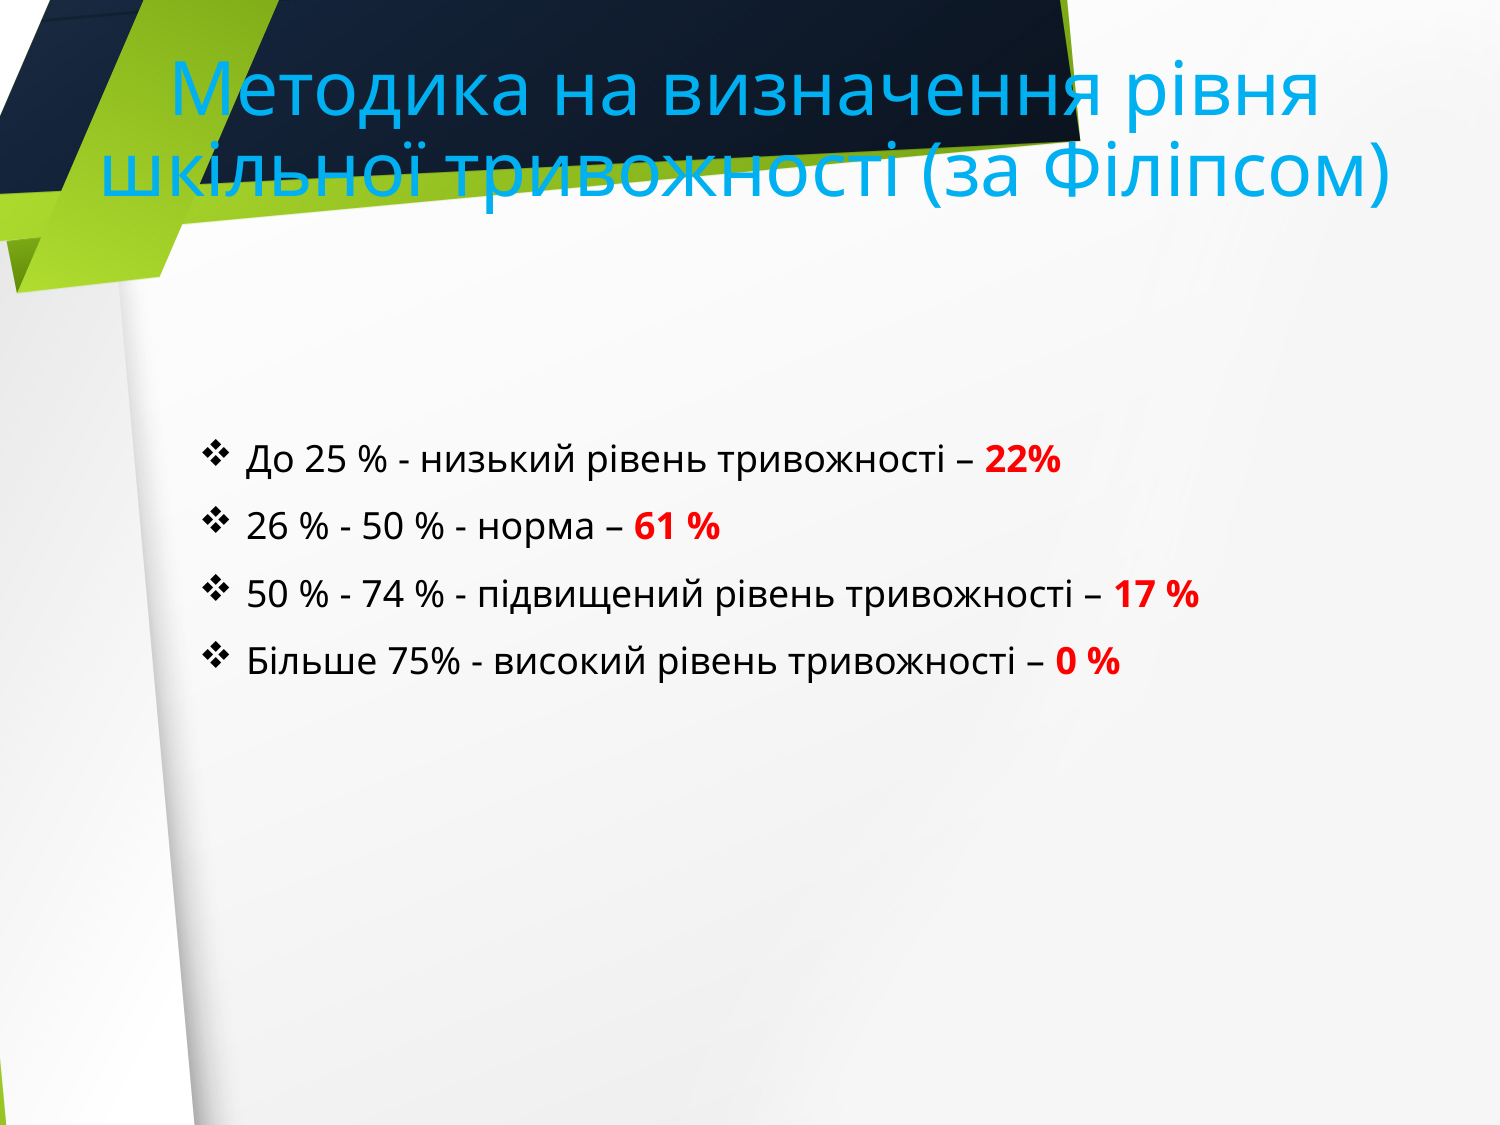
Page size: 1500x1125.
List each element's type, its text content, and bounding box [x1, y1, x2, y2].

text_box До 25 % - низький рівень тривожності – 22% 26 % - 50 % - норма – 61 % 50 % - 74 % - підвищений рівень тривожності – 17 % Більше 75% - високий рівень тривожності – 0 % [184, 404, 1500, 735]
title Методика на визначення рівня шкільної тривожності (за Філіпсом) [75, 23, 1416, 241]
picture [0, 0, 1500, 1125]
